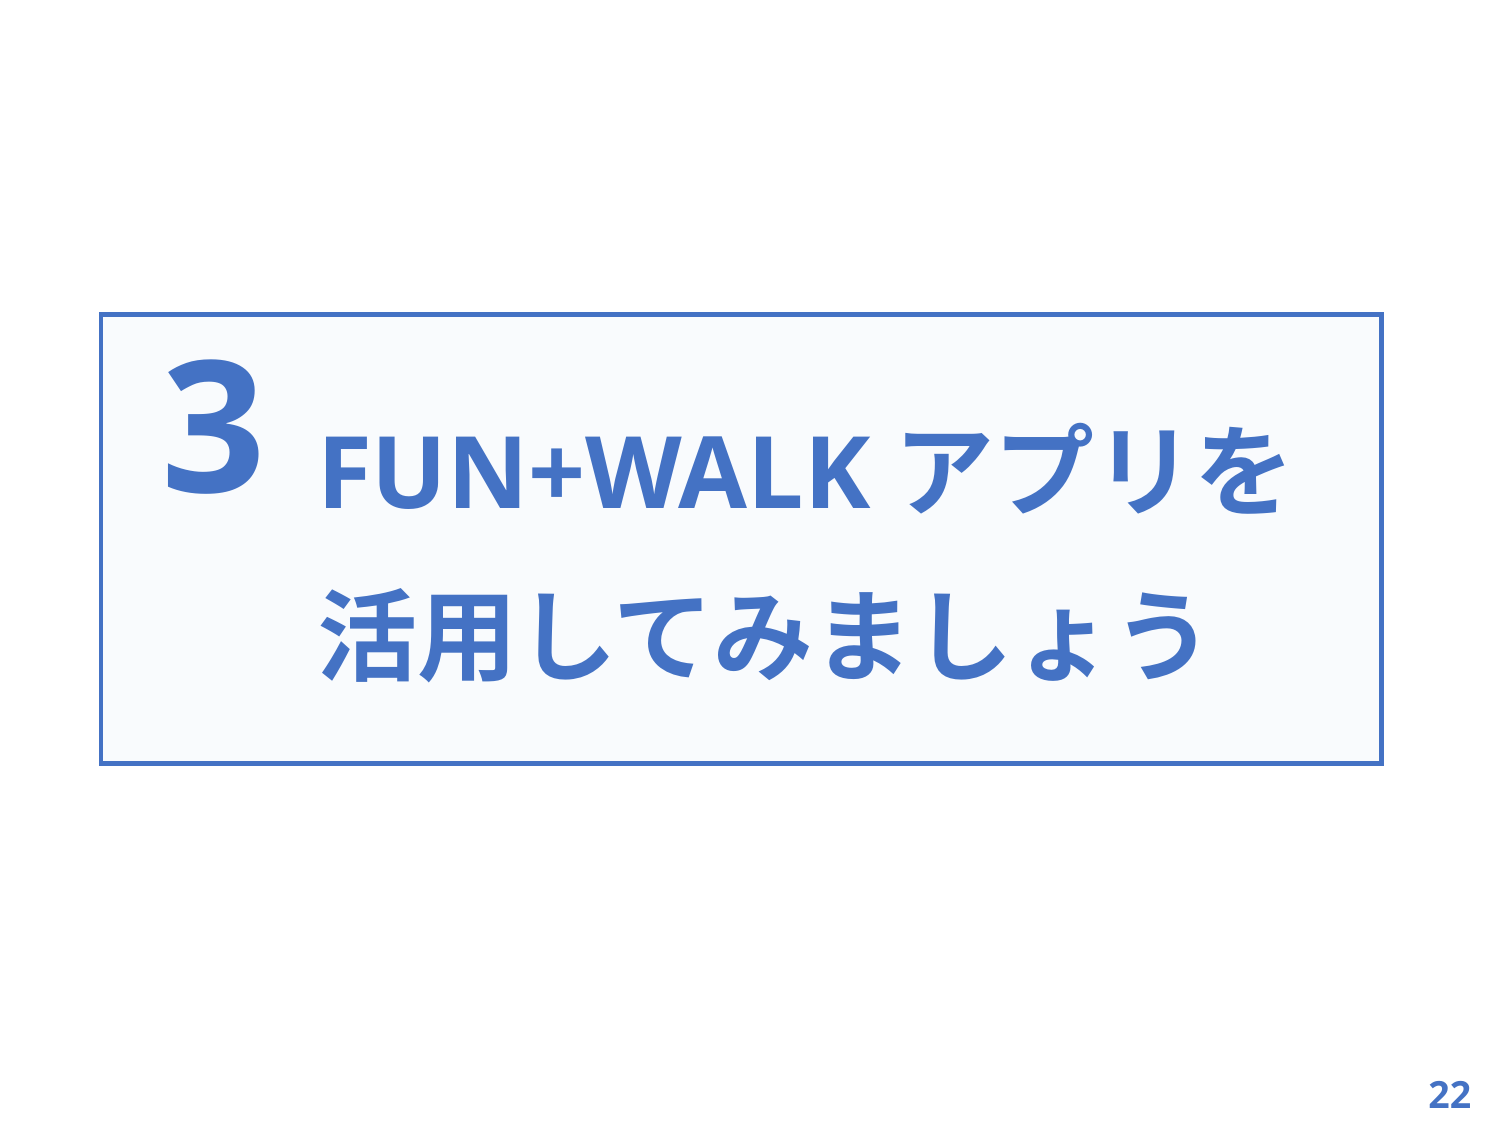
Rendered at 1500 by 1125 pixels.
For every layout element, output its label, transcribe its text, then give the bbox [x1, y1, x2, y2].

text_box 22 [1399, 1063, 1500, 1123]
text_box 3 [86, 301, 342, 757]
text_box FUN+WALKアプリを 活用してみましょう [342, 379, 1375, 699]
